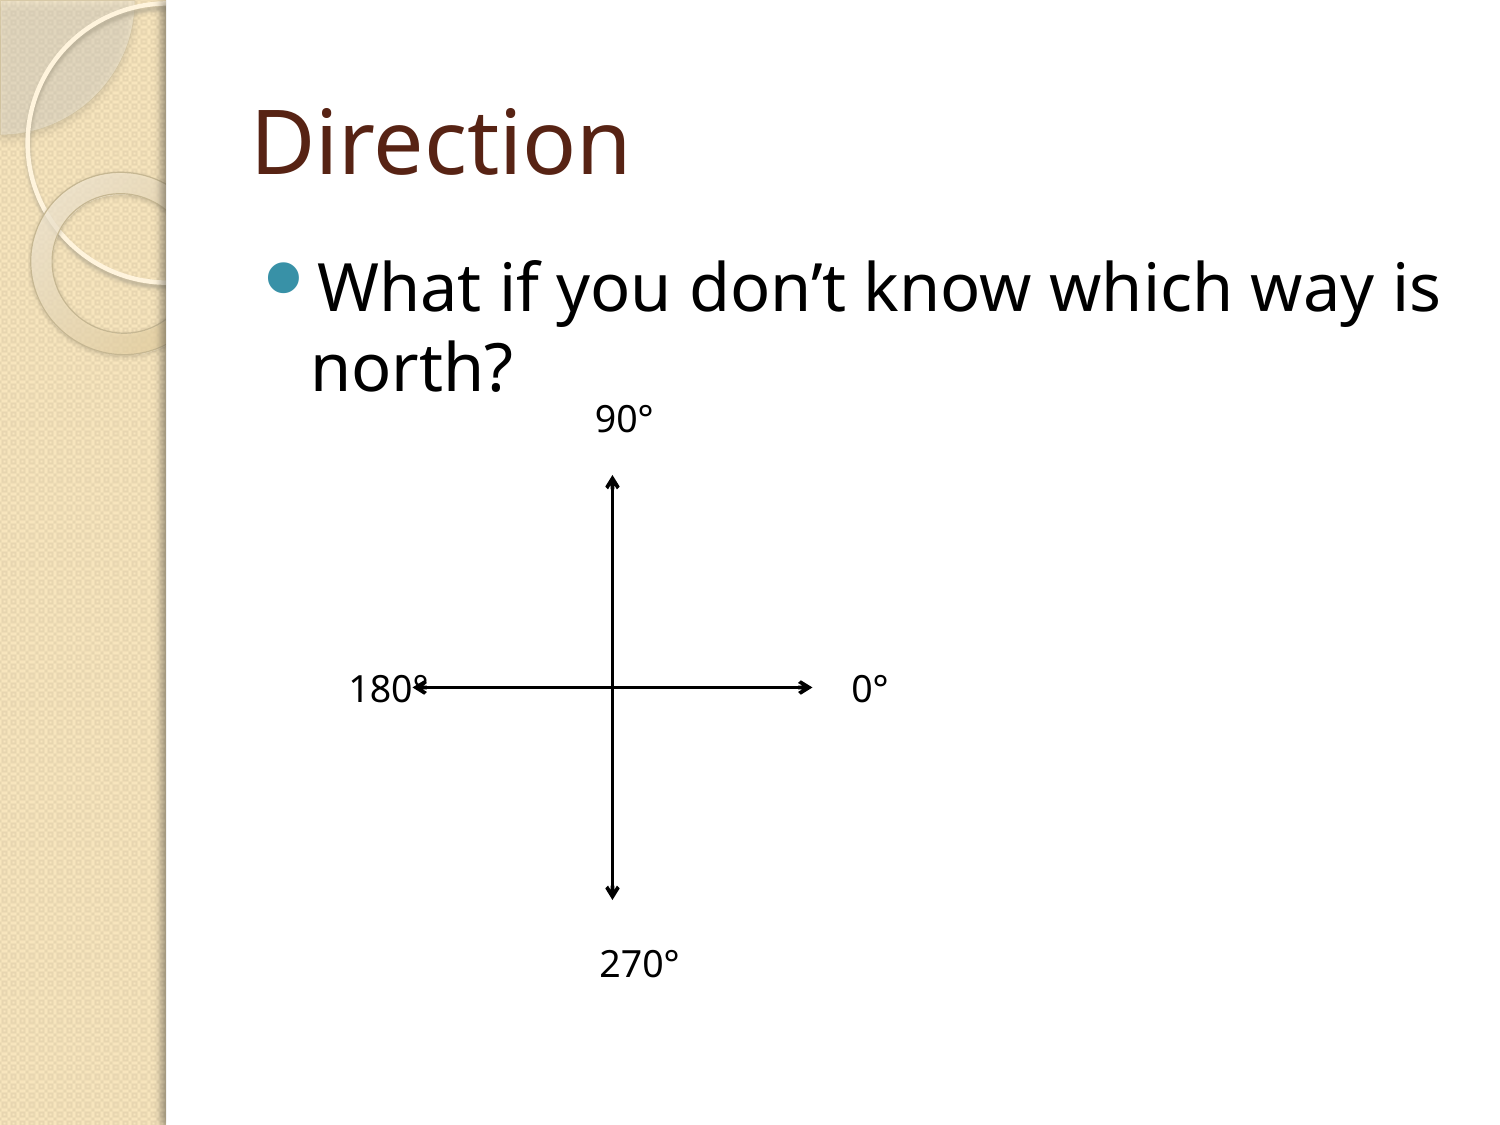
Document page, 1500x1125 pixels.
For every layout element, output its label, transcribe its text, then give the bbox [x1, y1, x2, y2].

title Direction [235, 45, 1466, 233]
text_box 0° [836, 657, 904, 717]
list What if you don’t know which way is north? [235, 237, 1466, 1025]
text_box 270° [584, 932, 695, 992]
text_box 180° [333, 657, 444, 717]
text_box 90° [579, 387, 669, 448]
